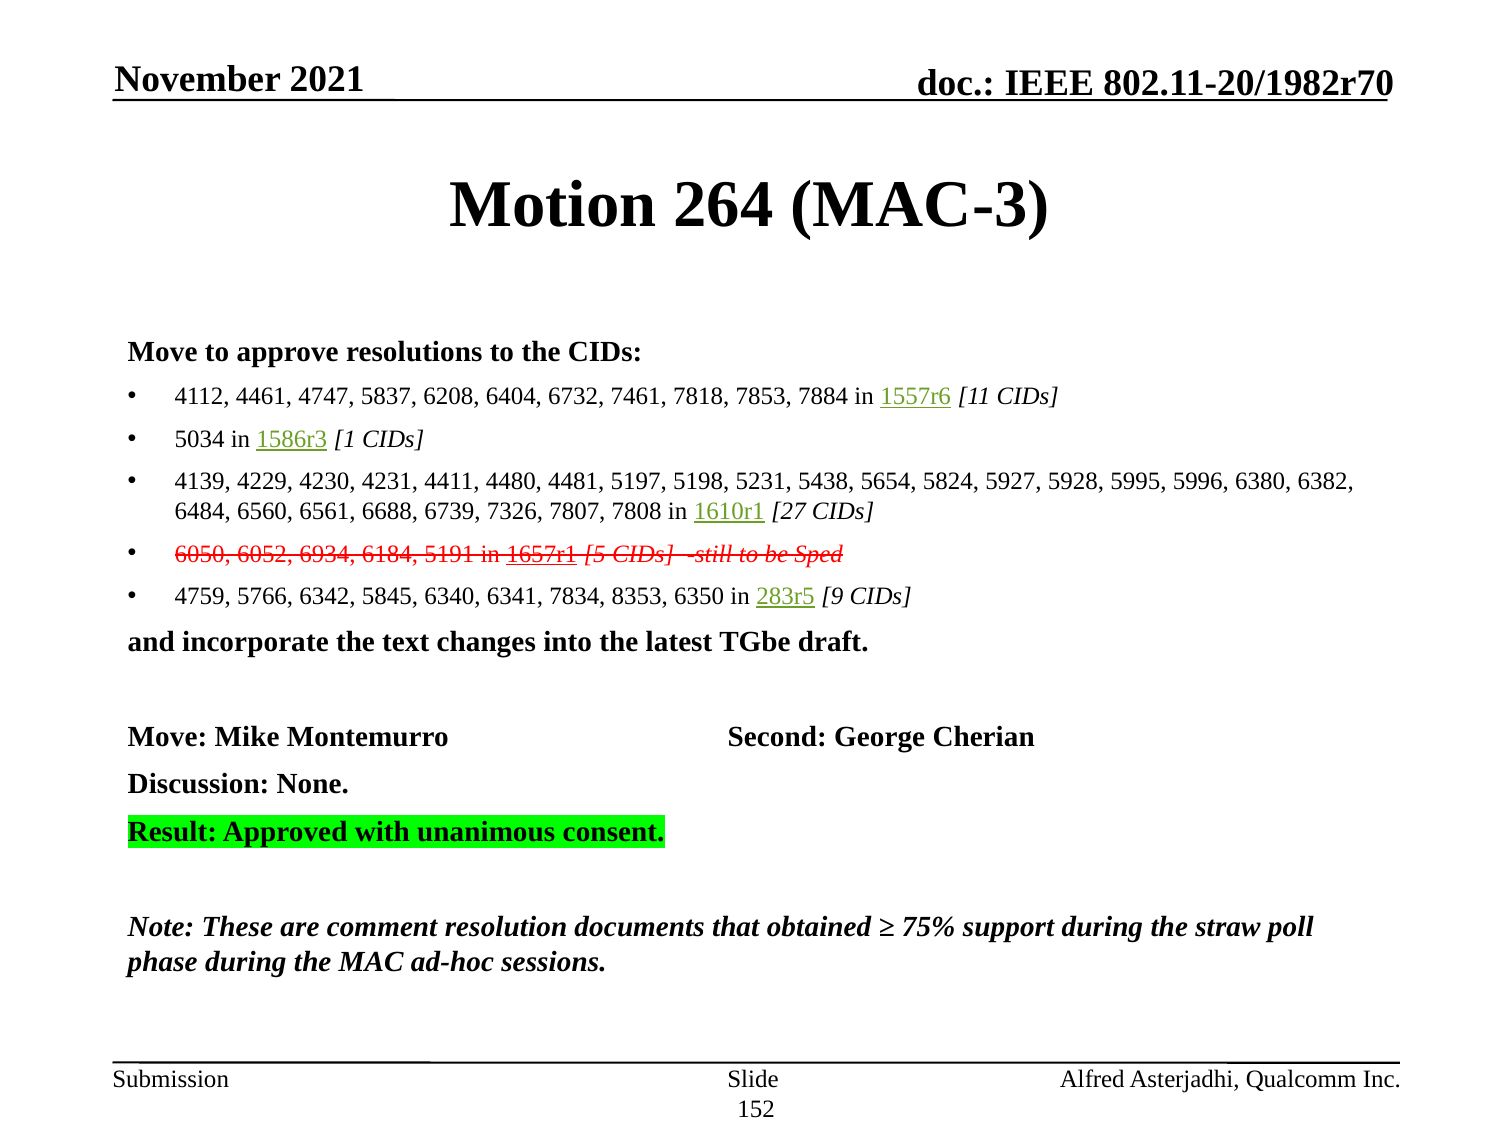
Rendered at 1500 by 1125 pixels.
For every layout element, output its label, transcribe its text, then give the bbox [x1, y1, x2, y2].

title Motion 264 (MAC-3) [112, 112, 1388, 288]
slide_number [114, 54, 423, 100]
slide_number Slide 152 [712, 1061, 800, 1123]
list Move to approve resolutions to the CIDs: 4112, 4461, 4747, 5837, 6208, 6404, 6732, 7461, 7818, 7853, 7884 in 1557r6 [11 CIDs] 5034 in 1586r3 [1 CIDs] 4139, 4229, 4230, 4231, 4411, 4480, 4481, 5197, 5198, 5231, 5438, 5654, 5824, 5927, 5928, 5995, 5996, 6380, 6382, 6484, 6560, 6561, 6688, 6739, 7326, 7807, 7808 in 1610r1 [27 CIDs] 6050, 6052, 6934, 6184, 5191 in 1657r1 [5 CIDs] -still to be Sped 4759, 5766, 6342, 5845, 6340, 6341, 7834, 8353, 6350 in 283r5 [9 CIDs] and incorporate the text changes into the latest TGbe draft. Move: Mike Montemurro Second: George Cherian Discussion: None. Result: Approved with unanimous consent. Note: These are comment resolution documents that obtained ≥ 75% support during the straw poll phase during the MAC ad-hoc sessions. [112, 324, 1388, 1063]
footer Alfred Asterjadhi, Qualcomm Inc. [878, 1061, 1402, 1093]
